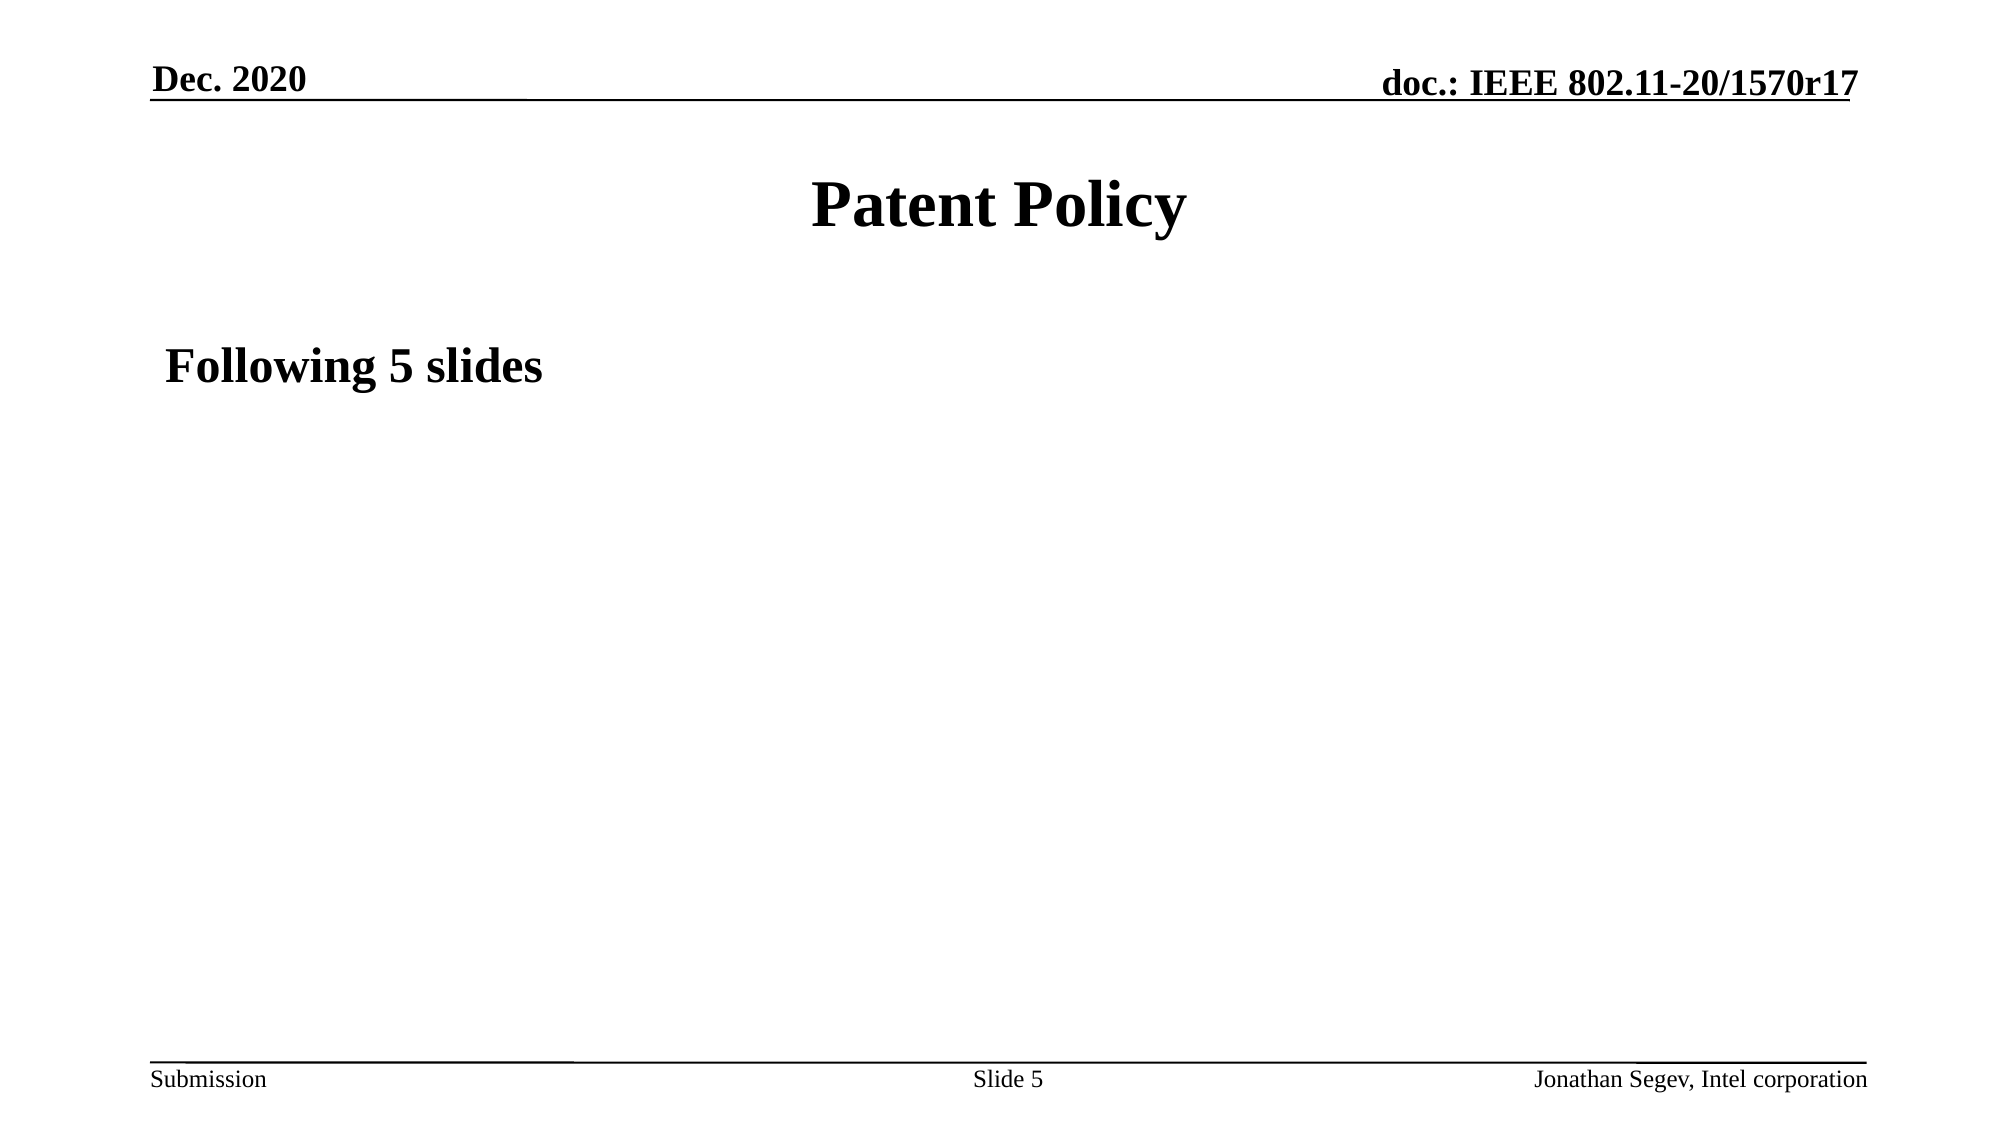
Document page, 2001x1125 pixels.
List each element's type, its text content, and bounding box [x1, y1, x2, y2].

footer Jonathan Segev, Intel corporation [1171, 1061, 1869, 1093]
list Following 5 slides [149, 324, 1850, 1000]
slide_number Slide 5 [950, 1061, 1067, 1123]
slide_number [152, 54, 563, 100]
title Patent Policy [149, 112, 1850, 288]
